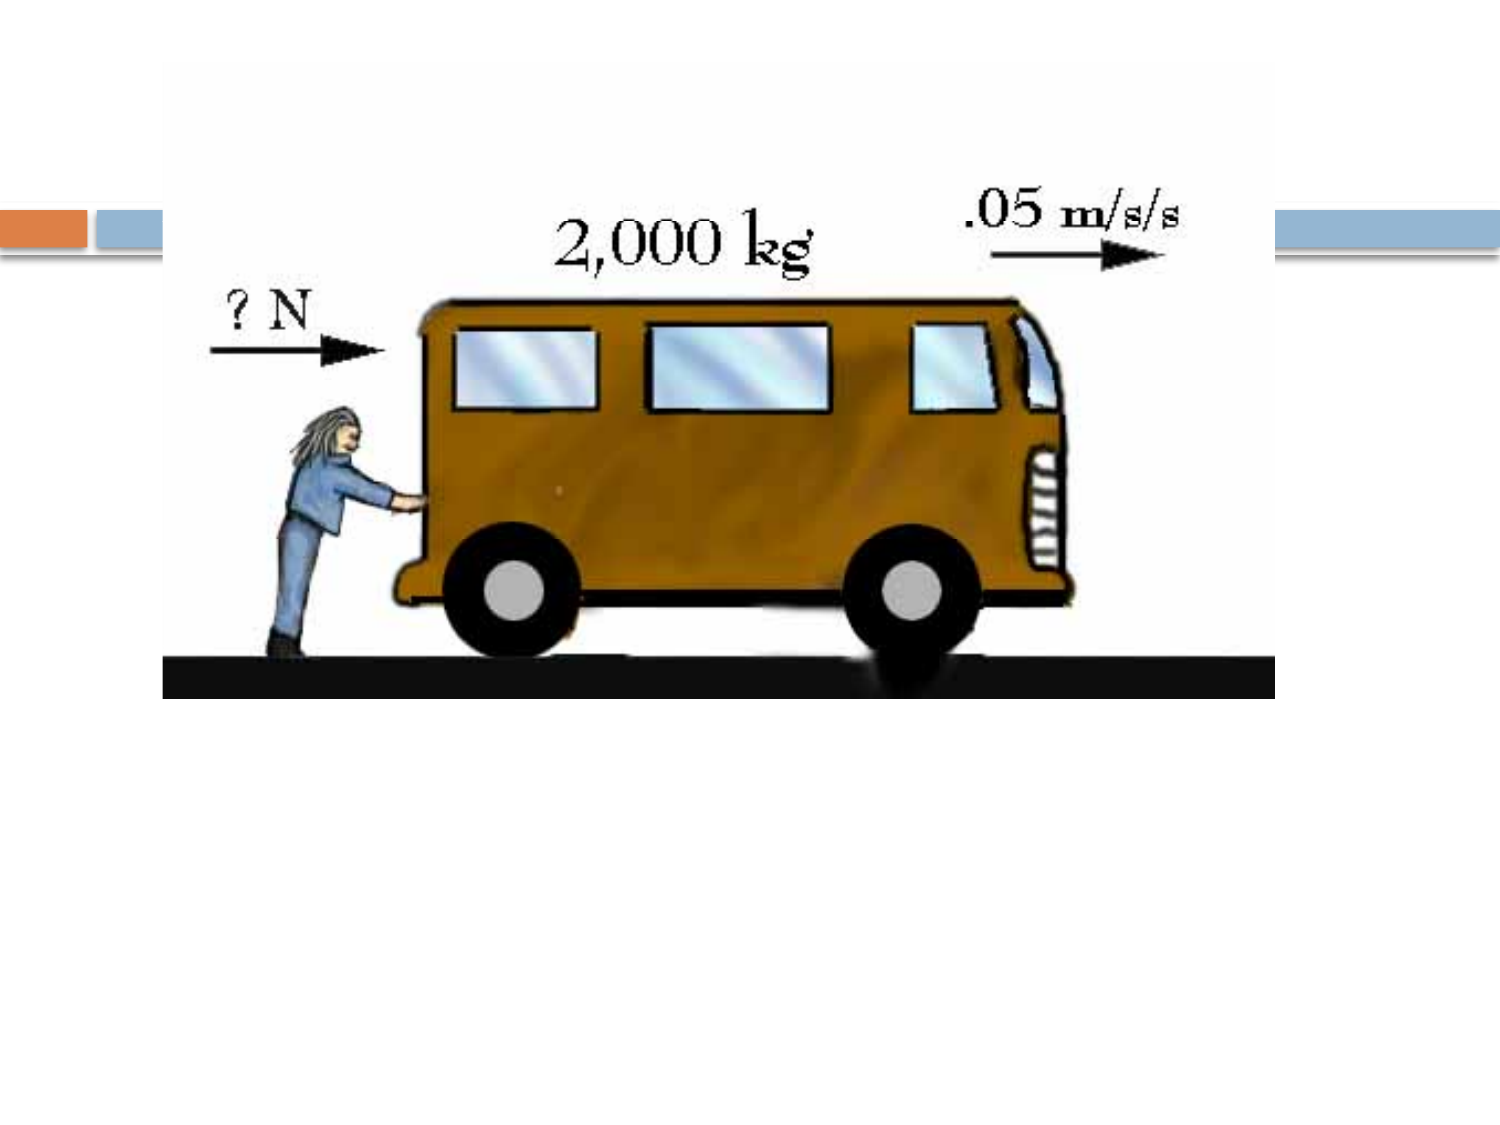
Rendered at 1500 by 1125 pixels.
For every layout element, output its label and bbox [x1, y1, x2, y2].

picture [162, 62, 1276, 700]
